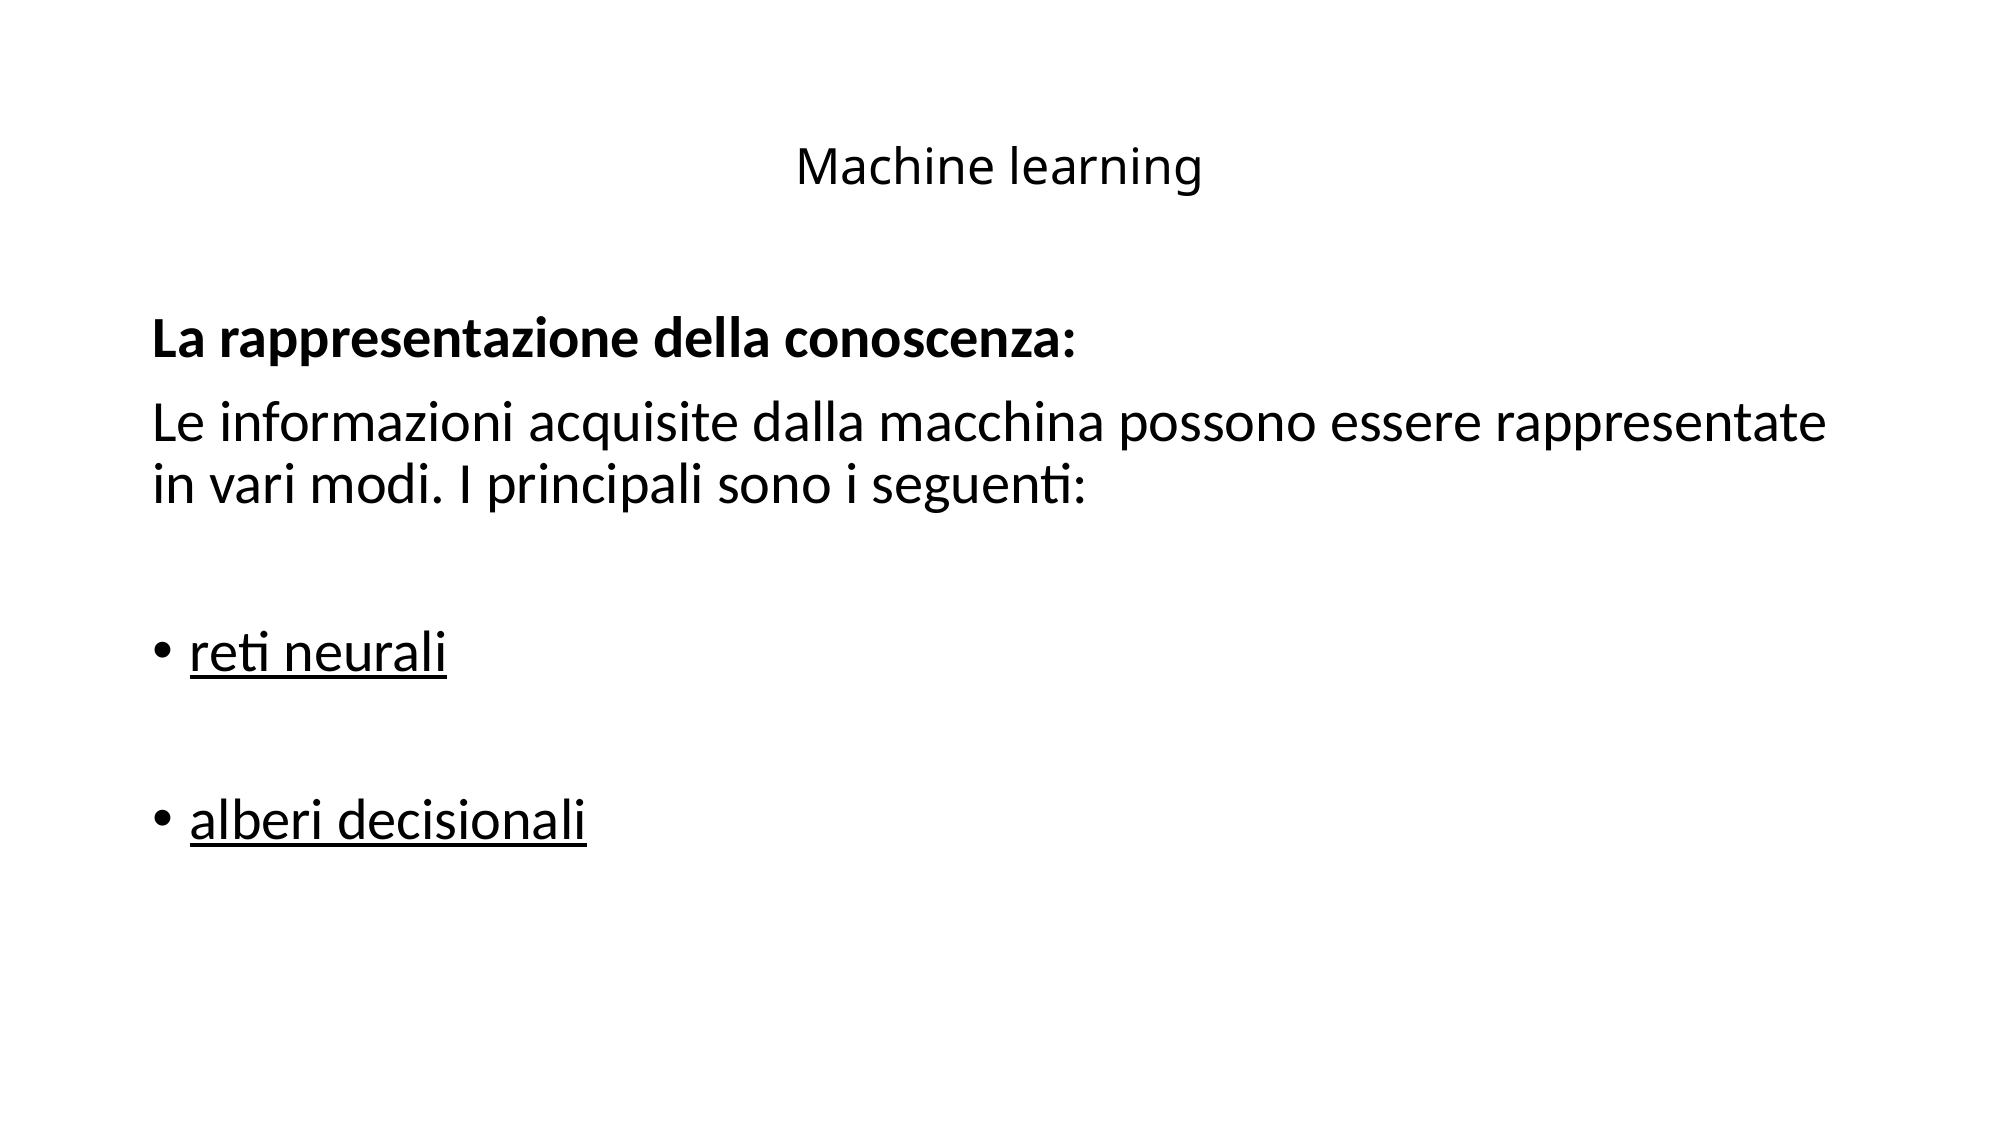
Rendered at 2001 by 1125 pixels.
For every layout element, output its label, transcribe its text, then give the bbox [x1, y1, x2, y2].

list La rappresentazione della conoscenza: Le informazioni acquisite dalla macchina possono essere rappresentate in vari modi. I principali sono i seguenti: reti neurali alberi decisionali [137, 299, 1863, 1014]
title Machine learning [137, 59, 1863, 278]
